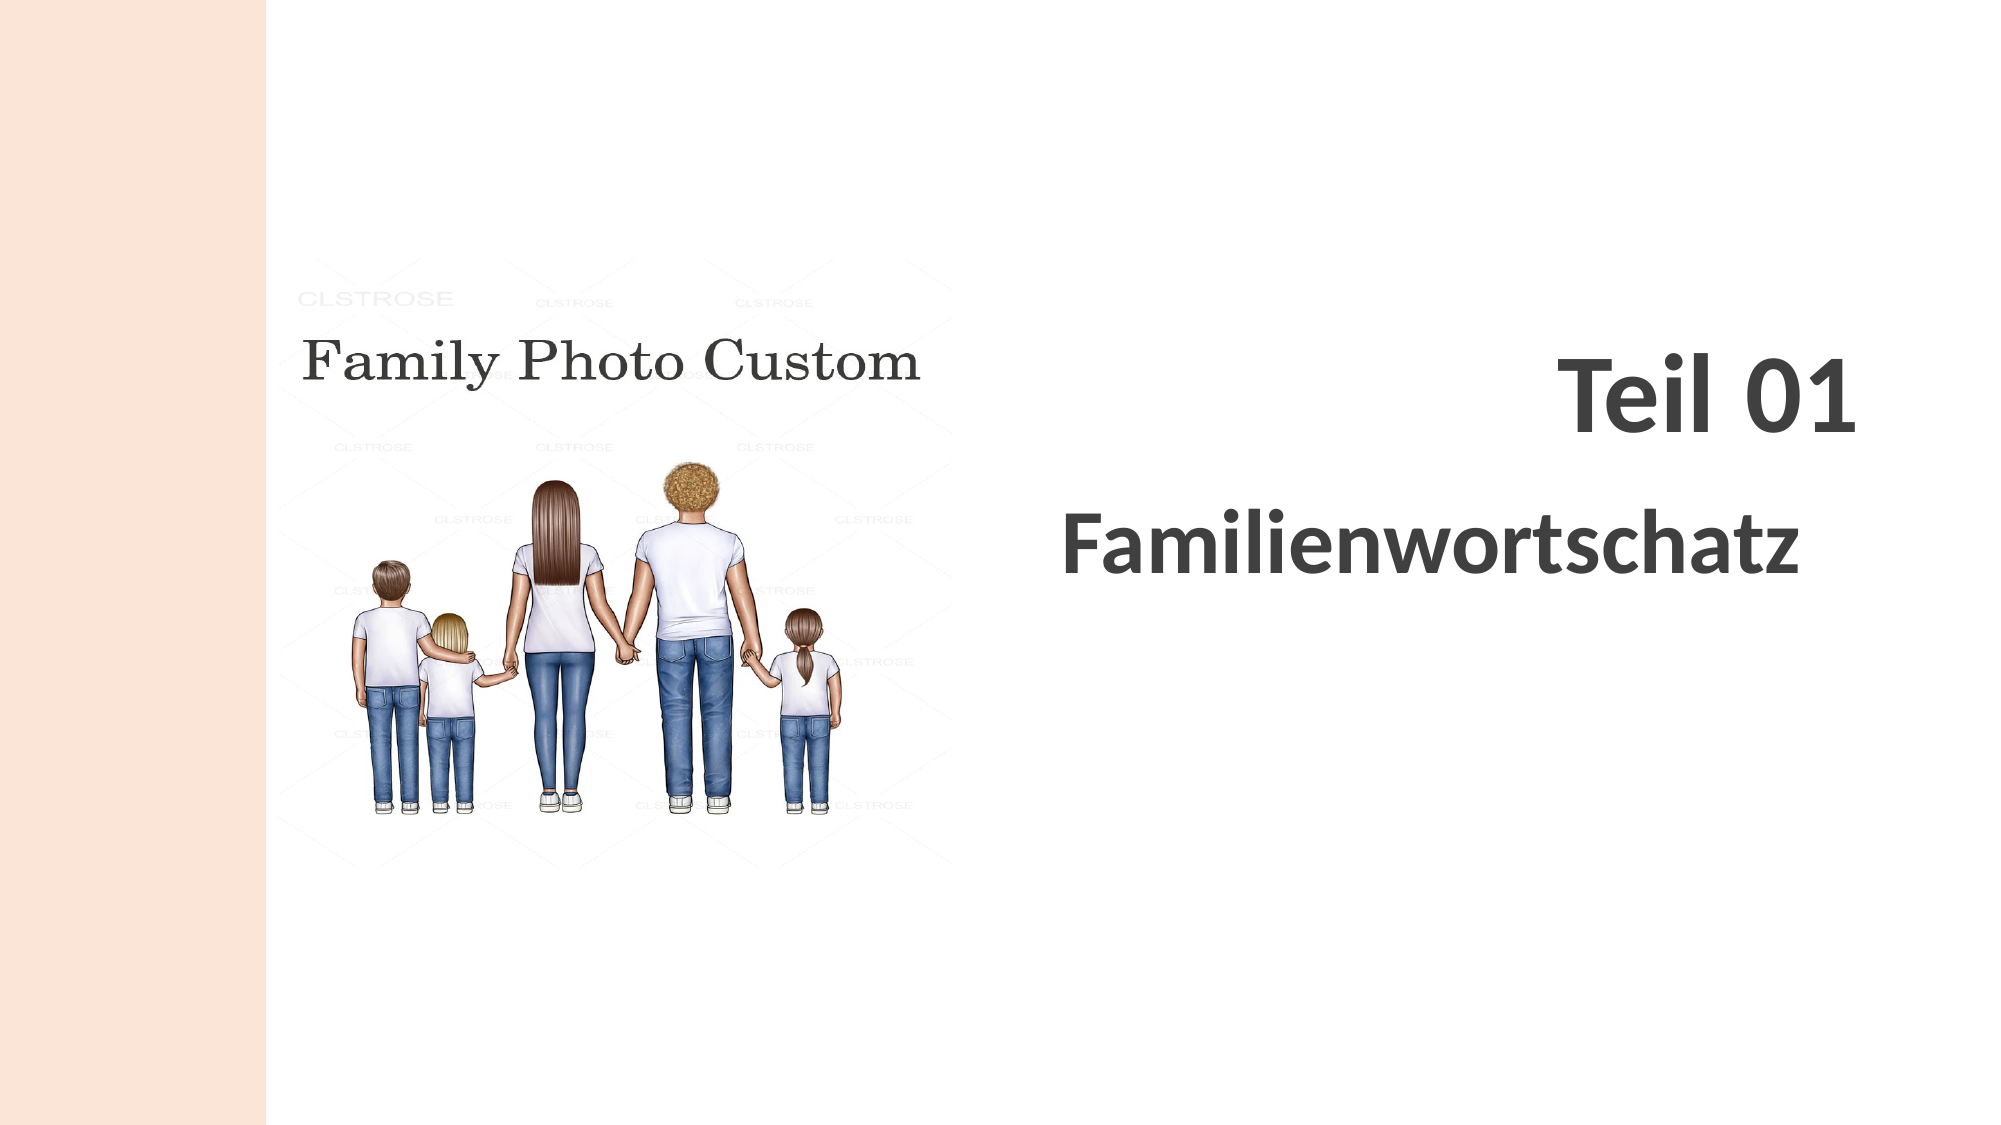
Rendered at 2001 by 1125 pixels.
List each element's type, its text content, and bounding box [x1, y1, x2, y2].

text_box Teil 01 [1181, 312, 1874, 463]
text_box [0, 0, 267, 1125]
picture [265, 257, 958, 868]
text_box Familienwortschatz [1046, 474, 1817, 599]
